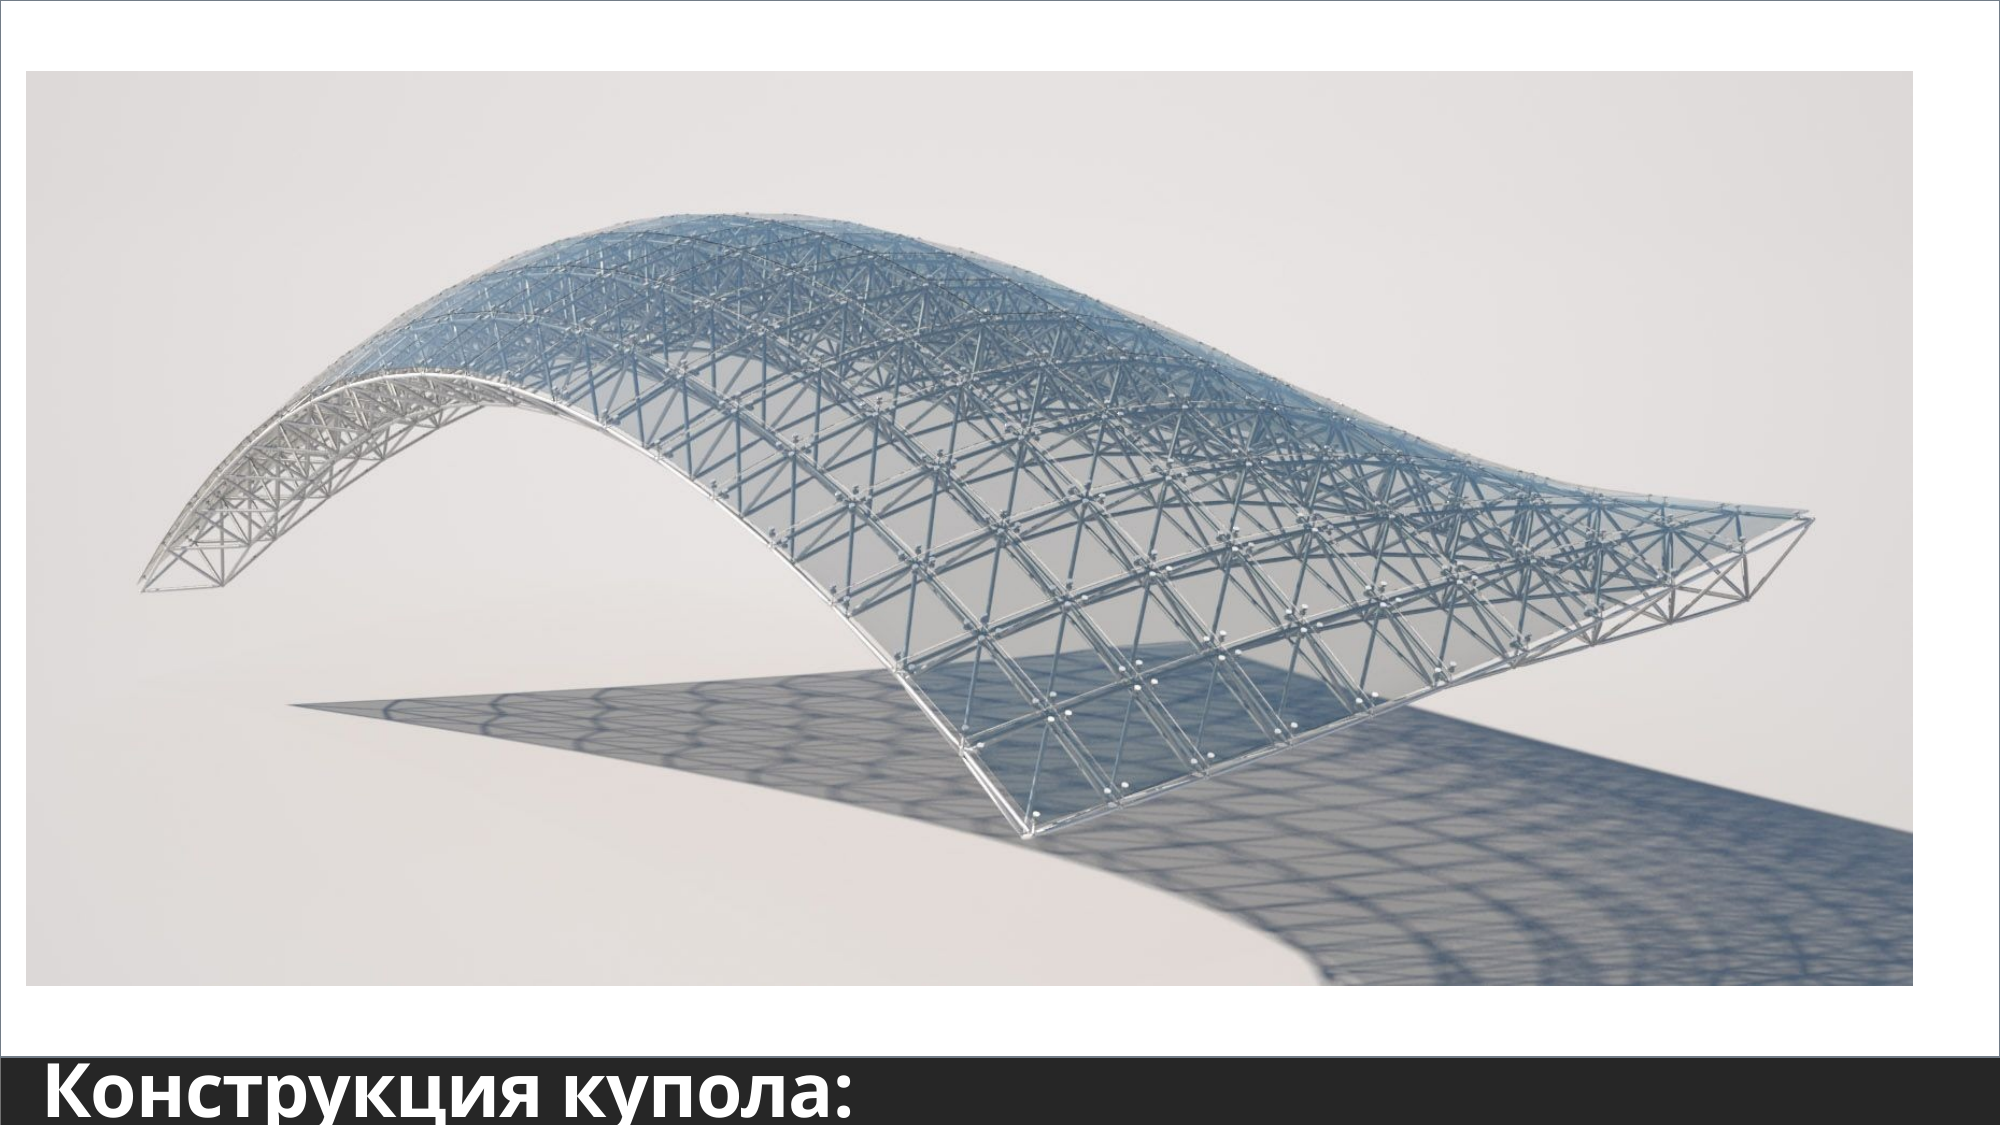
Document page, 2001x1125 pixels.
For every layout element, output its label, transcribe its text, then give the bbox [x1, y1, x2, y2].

title Конструкция купола: [26, 1058, 1677, 1125]
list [25, 70, 1913, 987]
text_box [0, 0, 2000, 1058]
